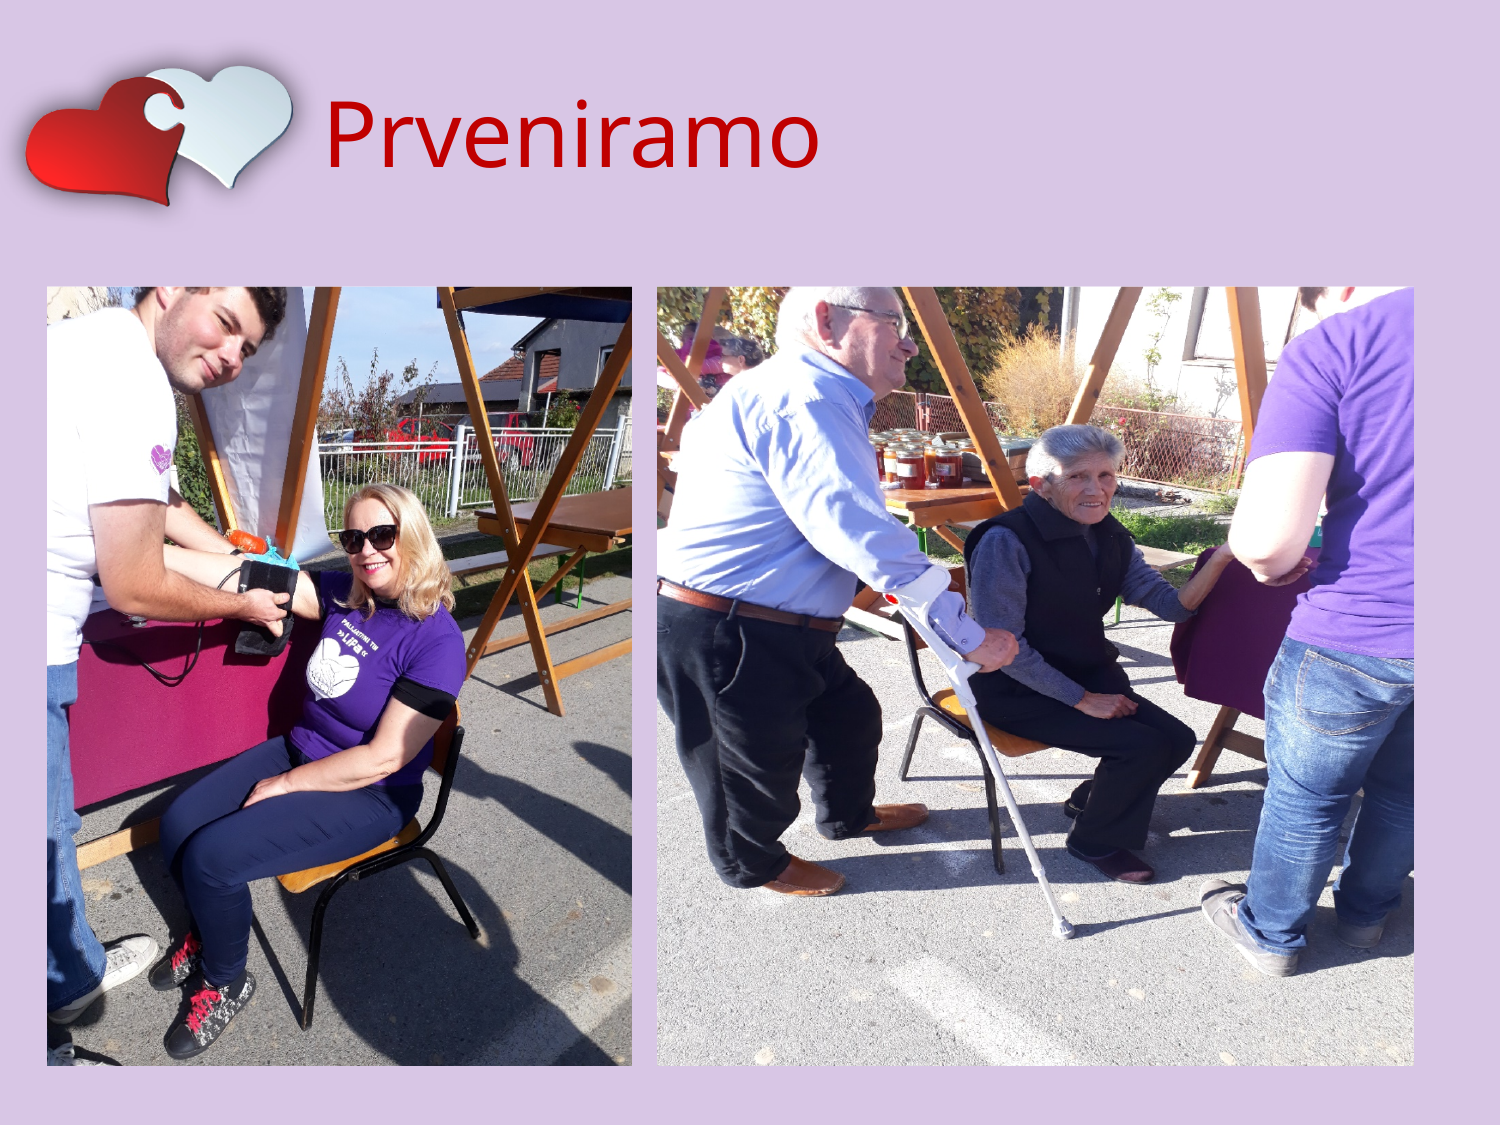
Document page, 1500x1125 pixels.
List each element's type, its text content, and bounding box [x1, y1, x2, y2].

picture [47, 969, 632, 1065]
picture [645, 287, 1425, 1065]
picture [47, 288, 632, 383]
picture [11, 53, 308, 231]
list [0, 383, 645, 969]
title Prveniramo [307, 59, 1430, 216]
